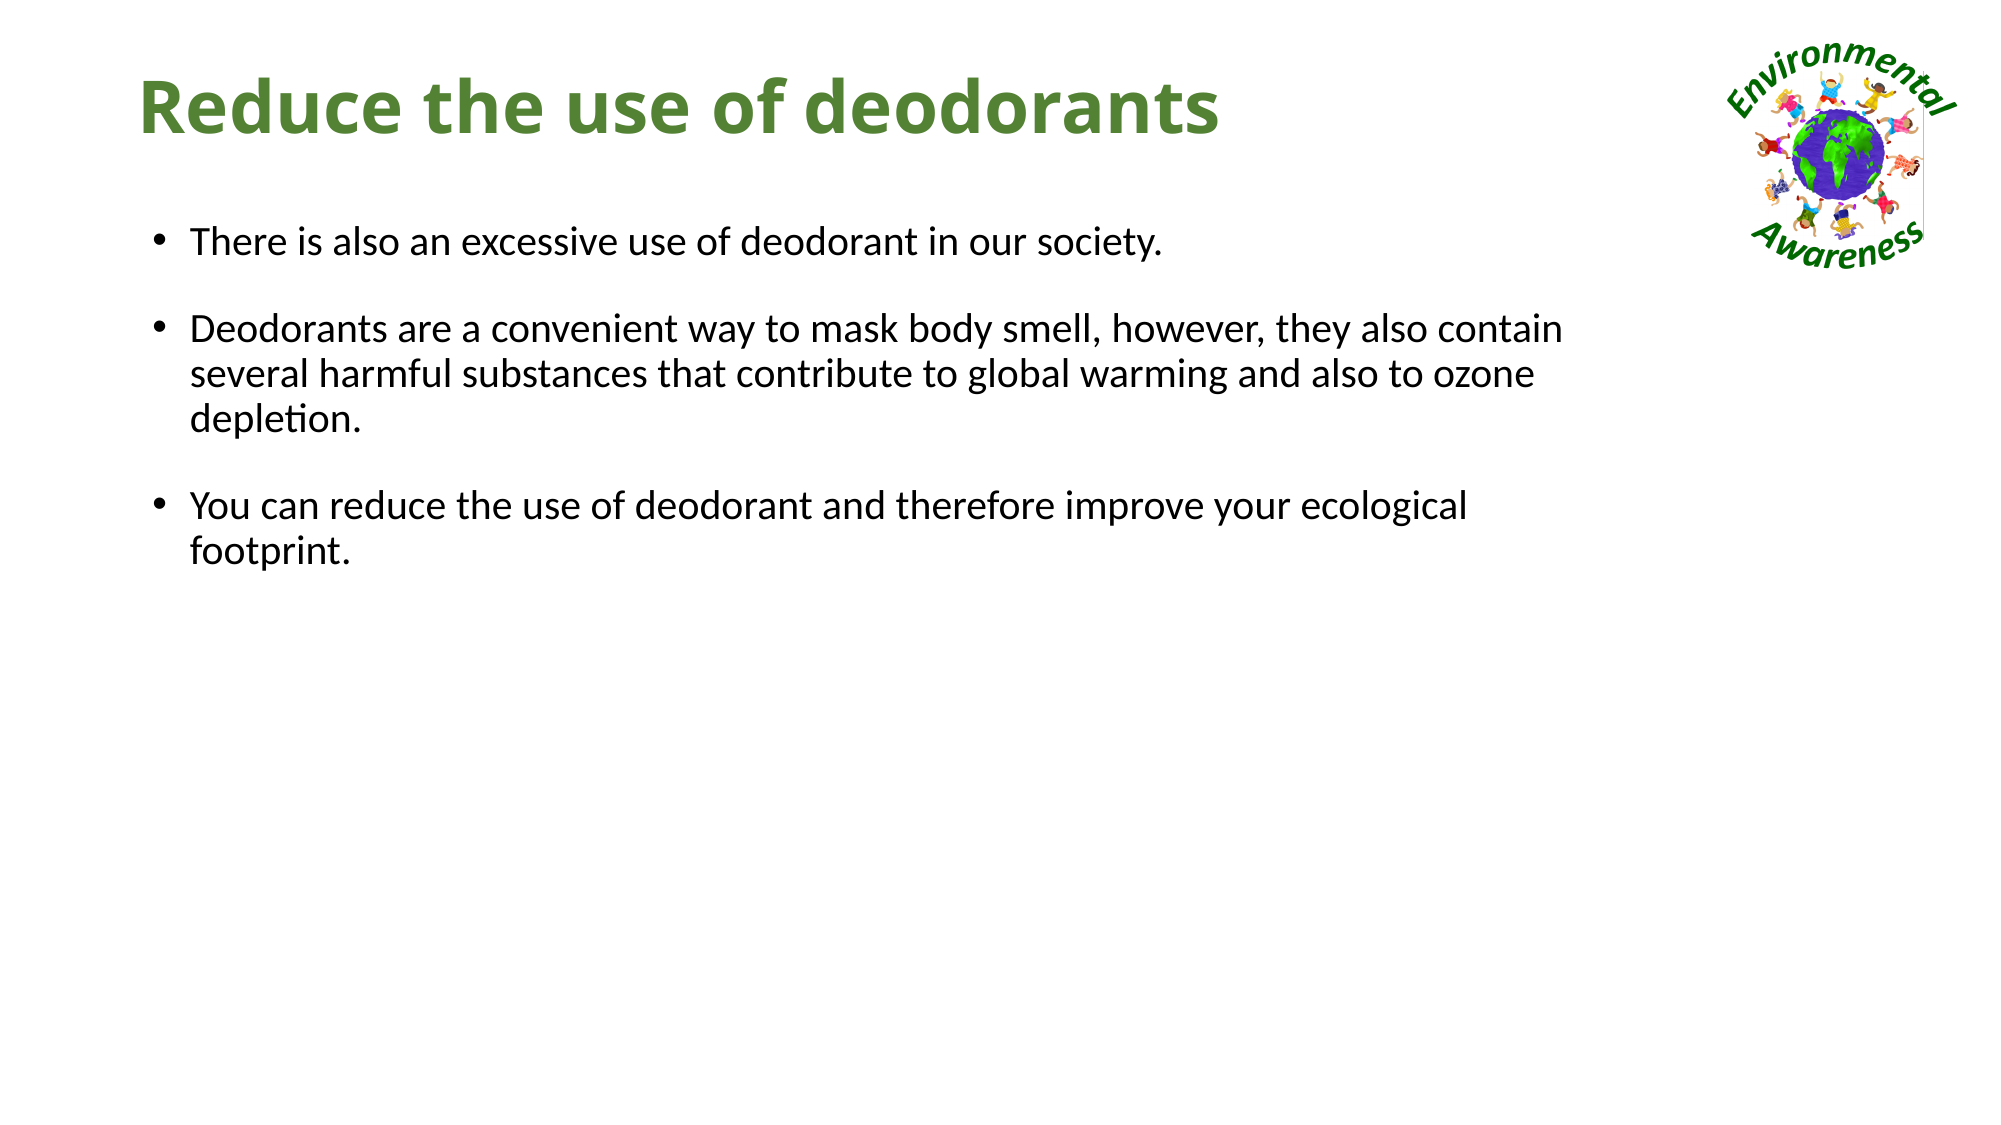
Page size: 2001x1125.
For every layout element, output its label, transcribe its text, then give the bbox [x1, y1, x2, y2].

picture [1716, 35, 1962, 278]
list There is also an excessive use of deodorant in our society. Deodorants are a convenient way to mask body smell, however, they also contain several harmful substances that contribute to global warming and also to ozone depletion. You can reduce the use of deodorant and therefore improve your ecological footprint. [137, 212, 1650, 1021]
title Reduce the use of deodorants [122, 59, 1650, 160]
